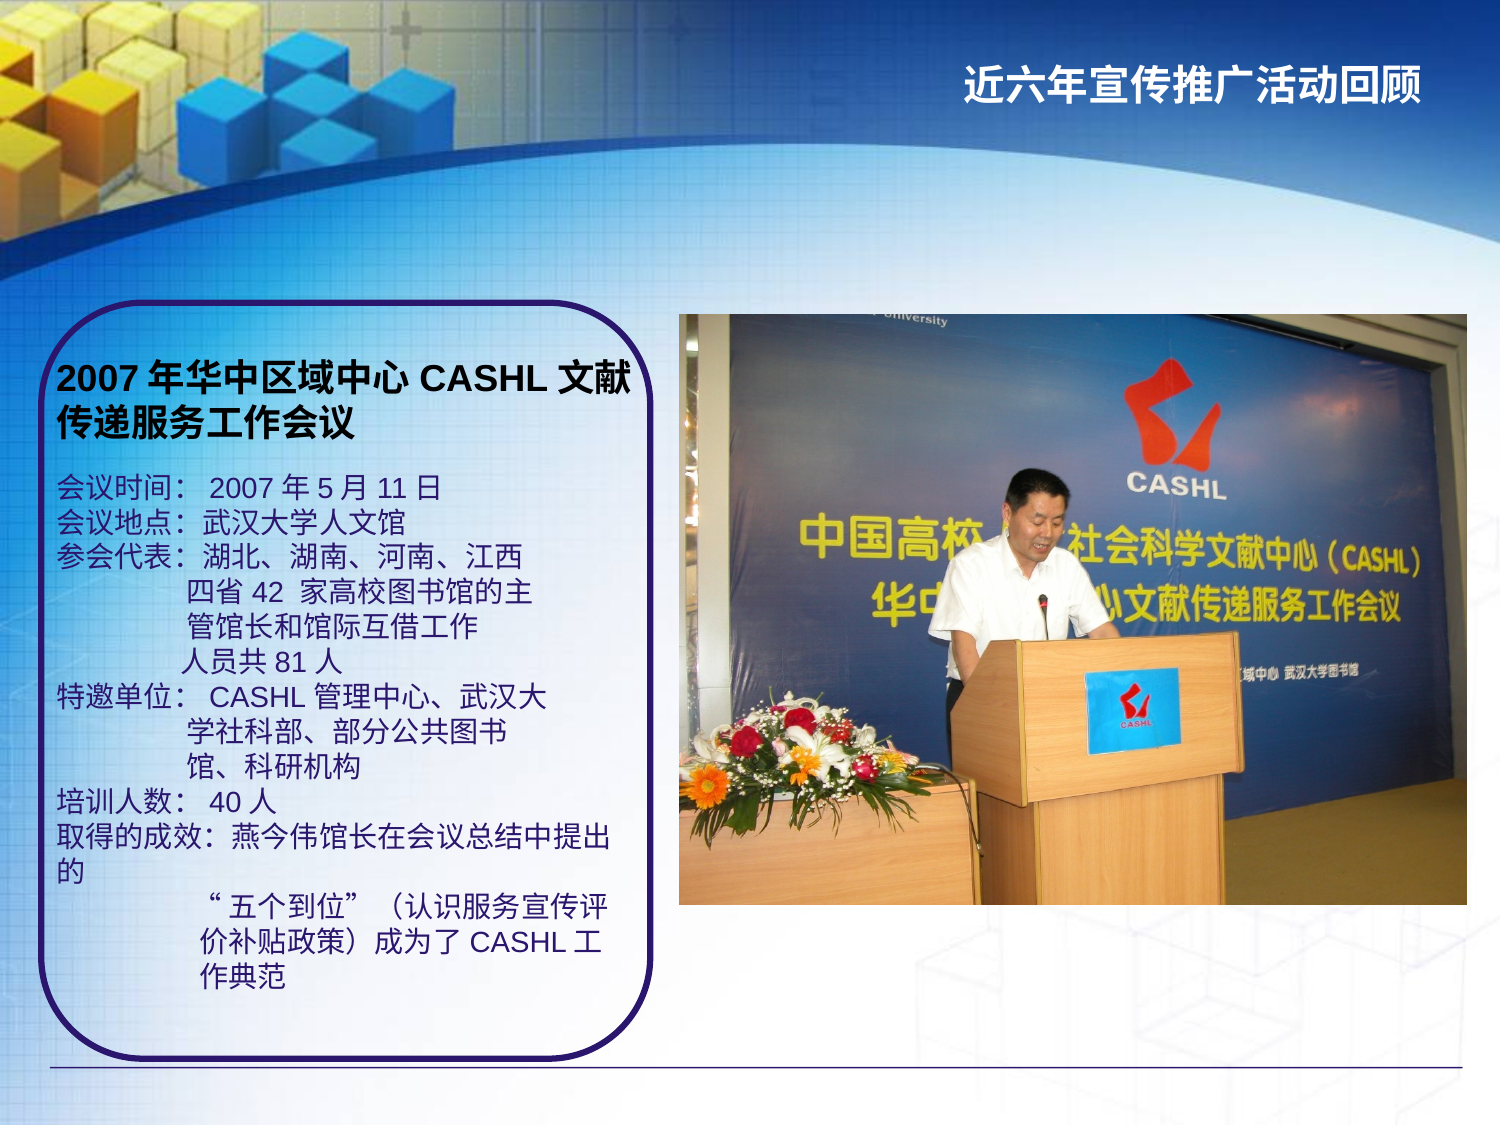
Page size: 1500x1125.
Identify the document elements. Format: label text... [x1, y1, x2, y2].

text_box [40, 302, 656, 1059]
title 近六年宣传推广活动回顾 [87, 37, 1438, 131]
picture [0, 0, 1500, 1125]
